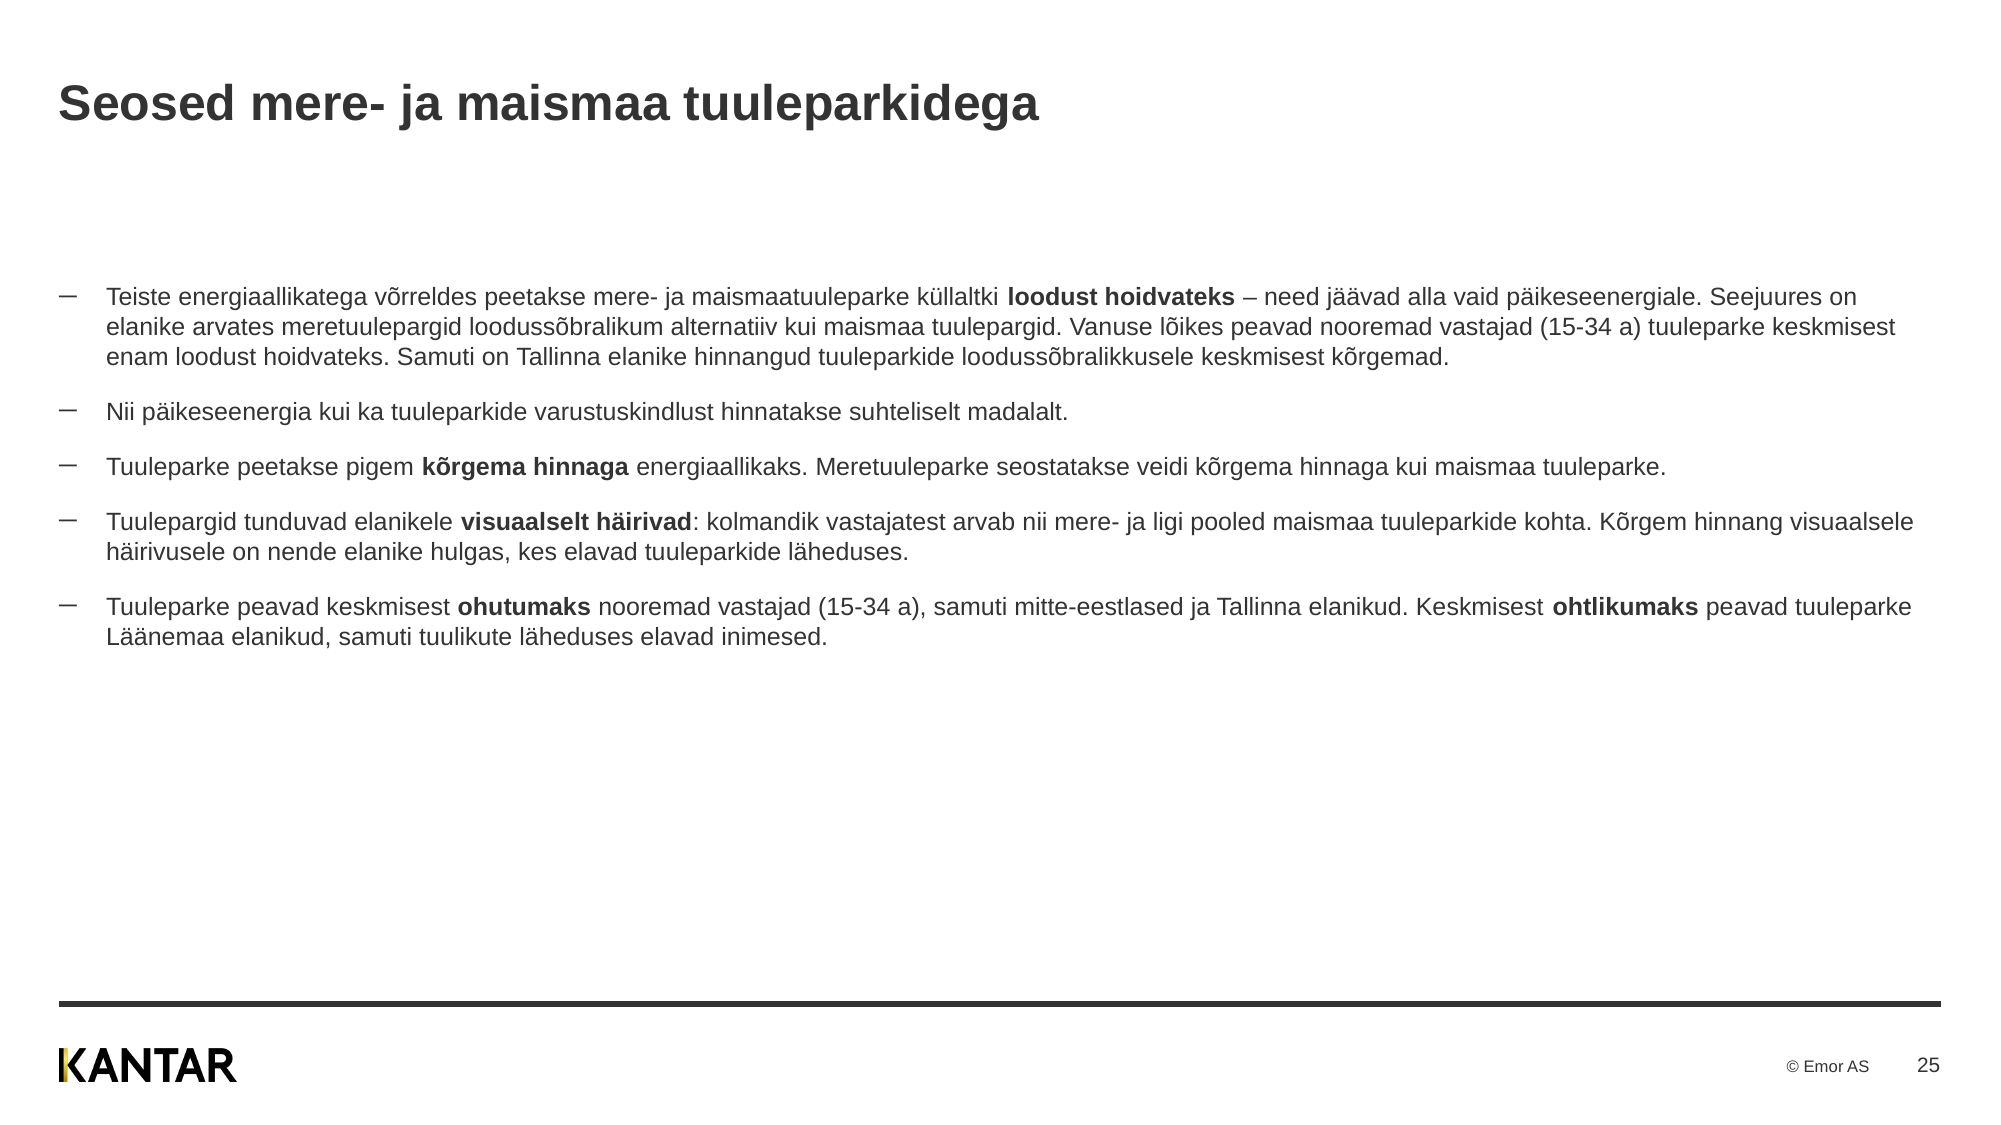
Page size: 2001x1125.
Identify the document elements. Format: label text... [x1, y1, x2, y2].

picture [59, 1048, 237, 1082]
slide_number 25 [1780, 1048, 1941, 1081]
list Teiste energiaallikatega võrreldes peetakse mere- ja maismaatuuleparke küllaltki loodust hoidvateks – need jäävad alla vaid päikeseenergiale. Seejuures on elanike arvates meretuulepargid loodussõbralikum alternatiiv kui maismaa tuulepargid. Vanuse lõikes peavad nooremad vastajad (15-34 a) tuuleparke keskmisest enam loodust hoidvateks. Samuti on Tallinna elanike hinnangud tuuleparkide loodussõbralikkusele keskmisest kõrgemad. Nii päikeseenergia kui ka tuuleparkide varustuskindlust hinnatakse suhteliselt madalalt. Tuuleparke peetakse pigem kõrgema hinnaga energiaallikaks. Meretuuleparke seostatakse veidi kõrgema hinnaga kui maismaa tuuleparke. Tuulepargid tunduvad elanikele visuaalselt häirivad: kolmandik vastajatest arvab nii mere- ja ligi pooled maismaa tuuleparkide kohta. Kõrgem hinnang visuaalsele häirivusele on nende elanike hulgas, kes elavad tuuleparkide läheduses. Tuuleparke peavad keskmisest ohutumaks nooremad vastajad (15-34 a), samuti mitte-eestlased ja Tallinna elanikud. Keskmisest ohtlikumaks peavad tuuleparke Läänemaa elanikud, samuti tuulikute läheduses elavad inimesed. [59, 280, 1940, 937]
title Seosed mere- ja maismaa tuuleparkidega [59, 70, 1941, 137]
